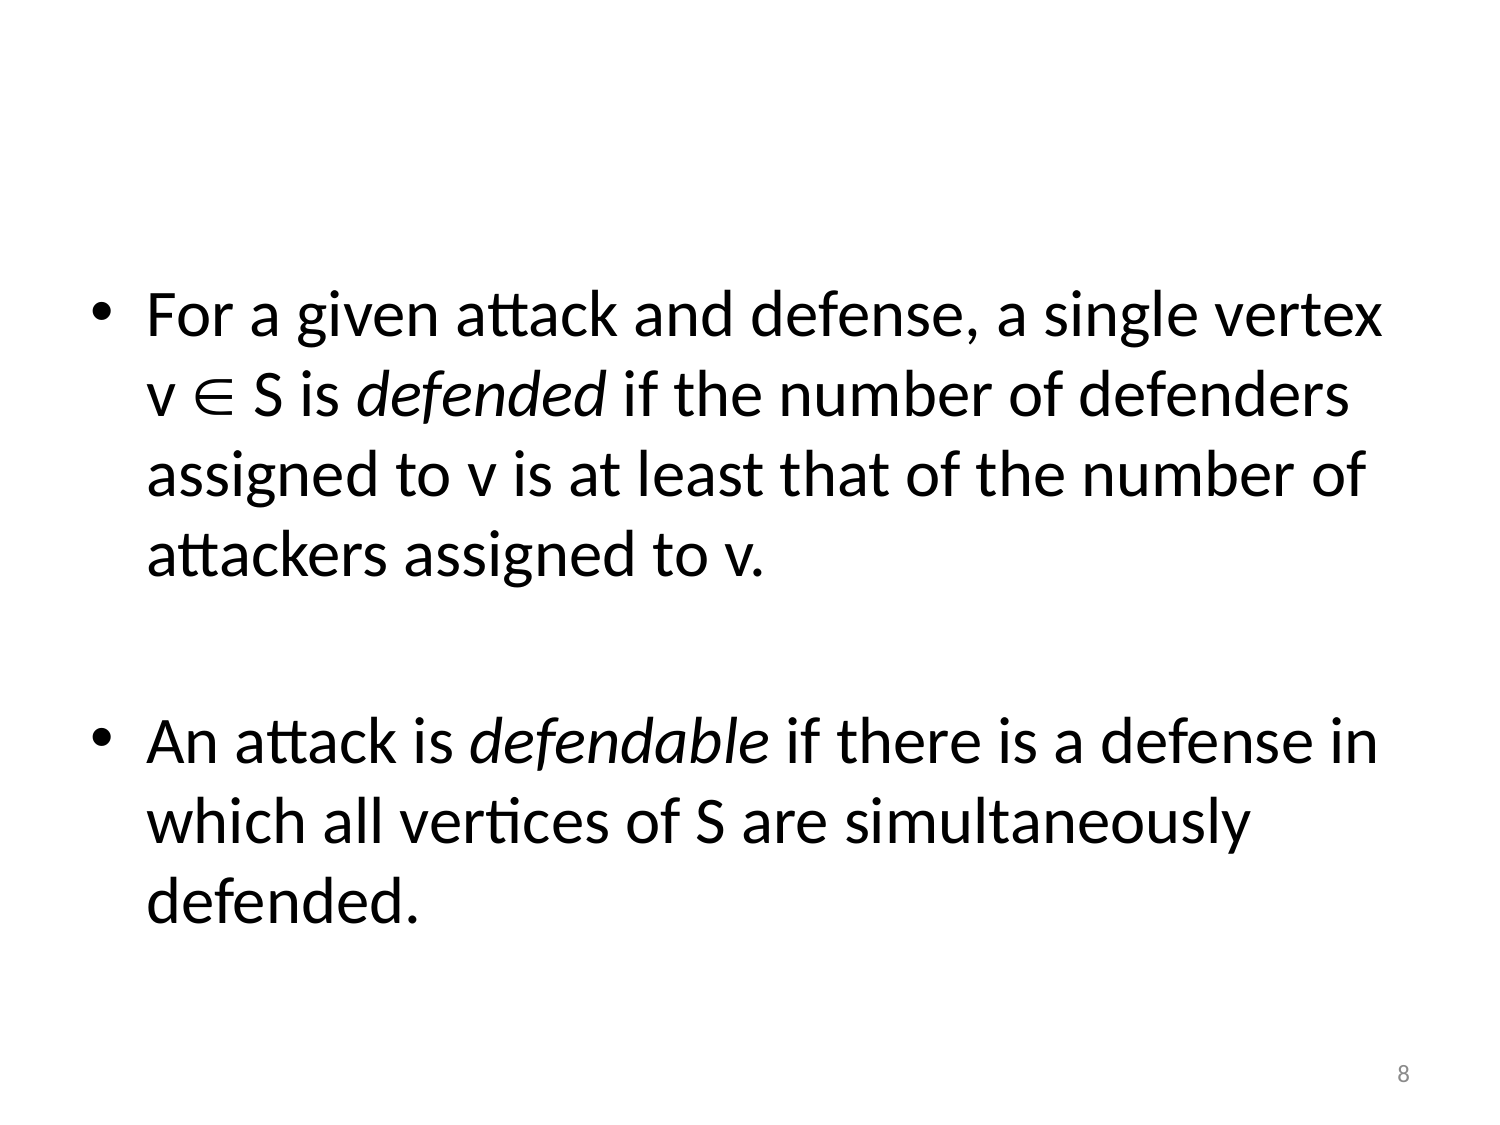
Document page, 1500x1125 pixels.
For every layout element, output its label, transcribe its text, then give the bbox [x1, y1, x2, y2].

slide_number 8 [1074, 1042, 1425, 1103]
list For a given attack and defense, a single vertex v  S is defended if the number of defenders assigned to v is at least that of the number of attackers assigned to v. An attack is defendable if there is a defense in which all vertices of S are simultaneously defended. [75, 262, 1425, 1005]
